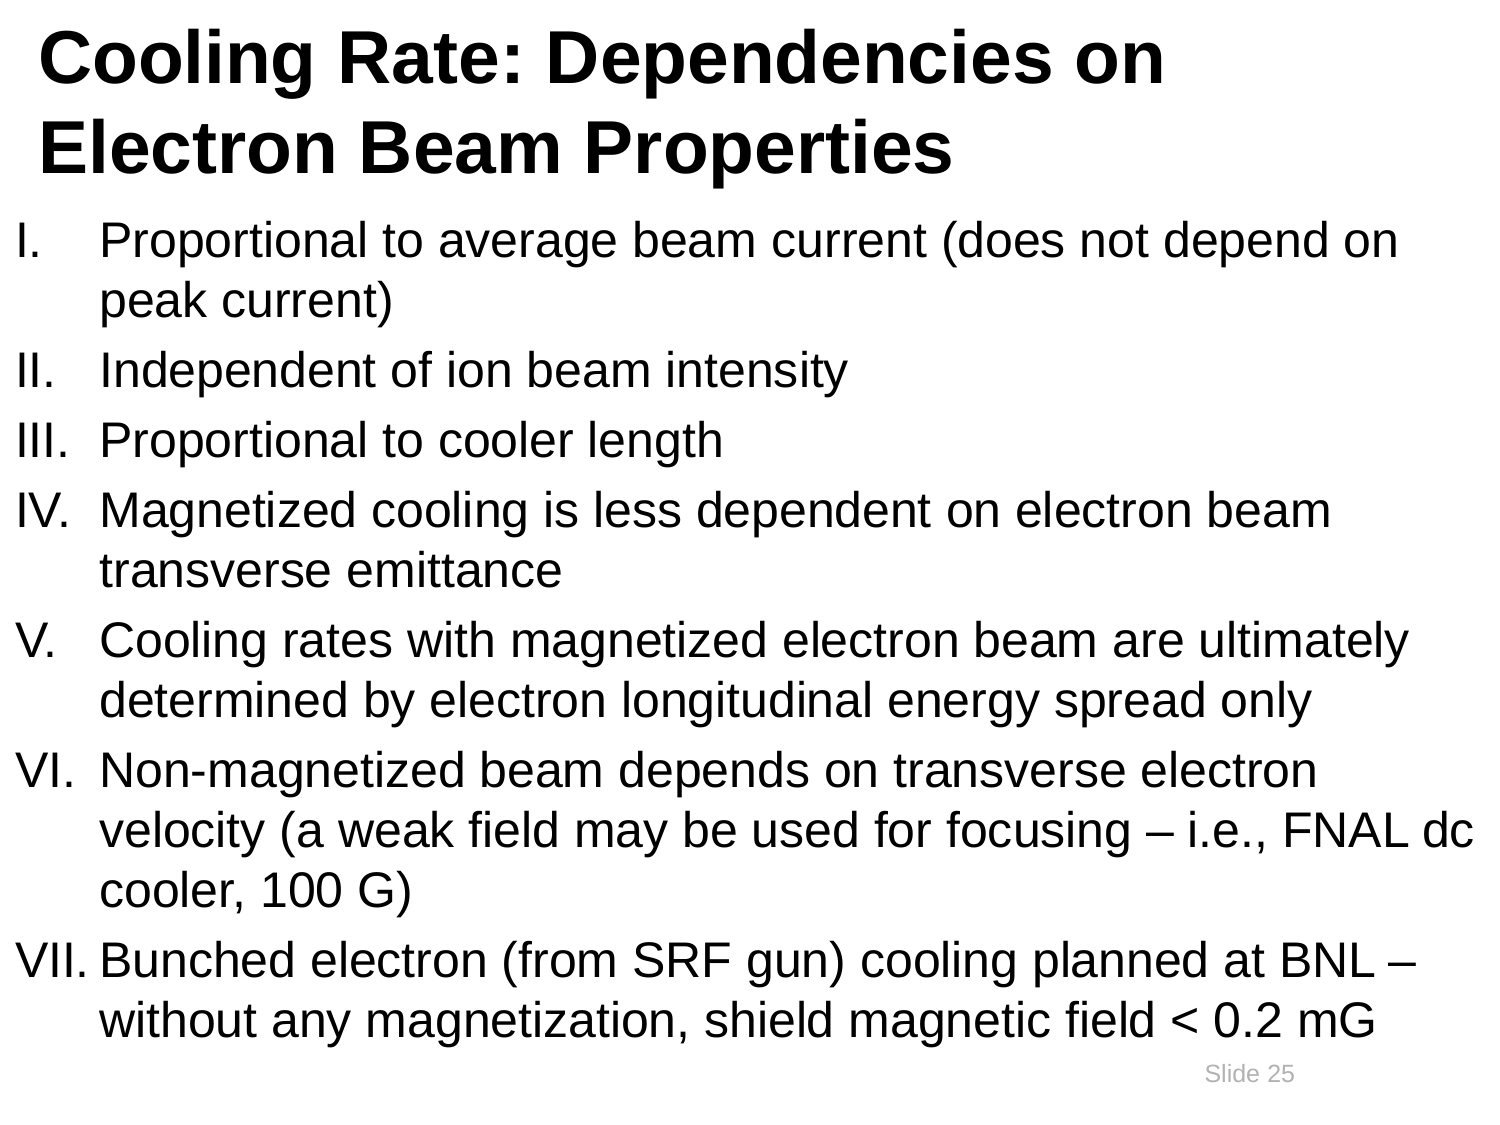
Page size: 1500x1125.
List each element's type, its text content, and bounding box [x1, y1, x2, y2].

list Proportional to average beam current (does not depend on peak current) Independent of ion beam intensity Proportional to cooler length Magnetized cooling is less dependent on electron beam transverse emittance Cooling rates with magnetized electron beam are ultimately determined by electron longitudinal energy spread only Non-magnetized beam depends on transverse electron velocity (a weak field may be used for focusing – i.e., FNAL dc cooler, 100 G) Bunched electron (from SRF gun) cooling planned at BNL – without any magnetization, shield magnetic field < 0.2 mG [0, 199, 1500, 1125]
title Cooling Rate: Dependencies on Electron Beam Properties [23, 0, 1500, 199]
slide_number Slide 25 [1074, 1042, 1425, 1103]
